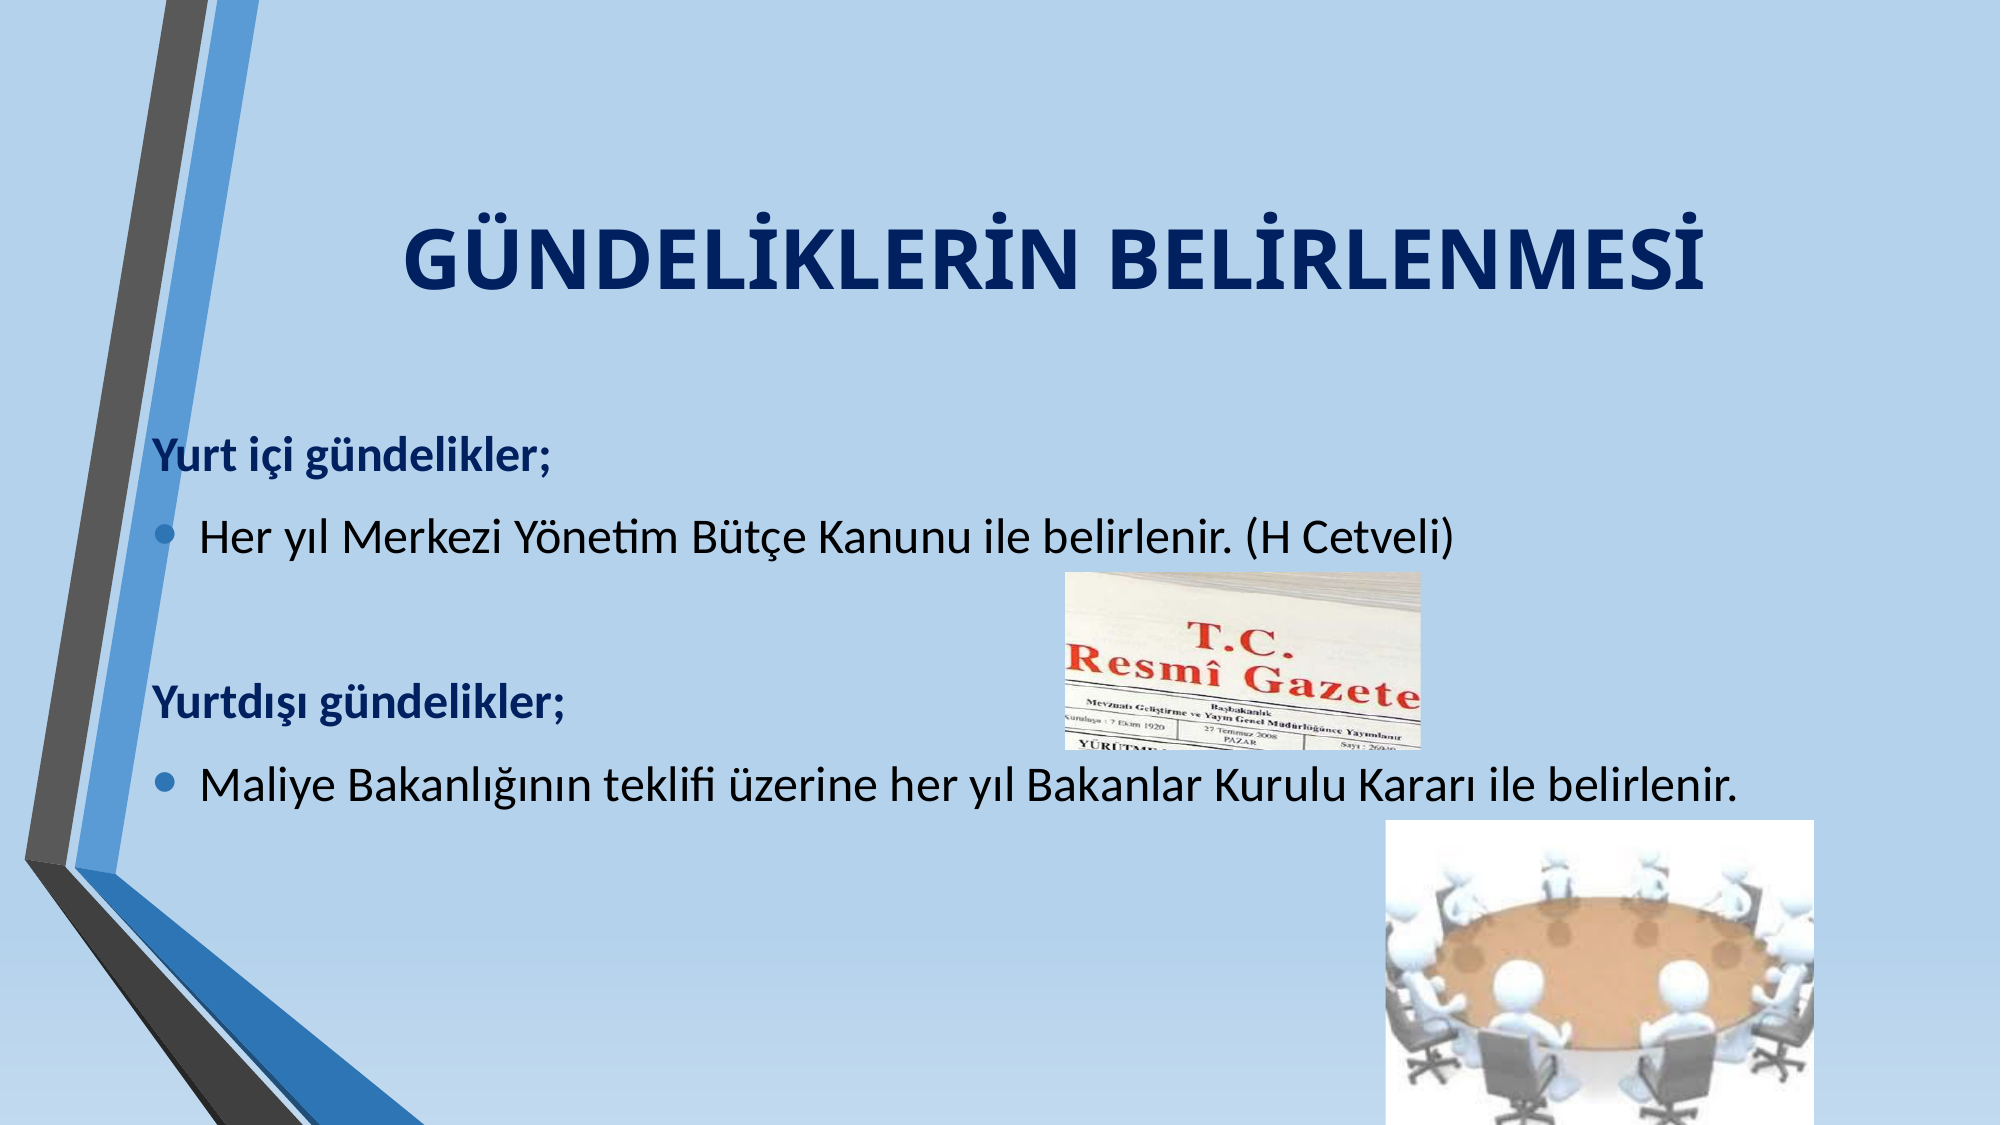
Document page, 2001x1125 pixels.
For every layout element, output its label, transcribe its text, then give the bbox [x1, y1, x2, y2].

picture [1064, 572, 1421, 750]
picture [1385, 820, 1815, 1125]
title GÜNDELİKLERİN BELİRLENMESİ [243, 112, 1887, 299]
list Yurt içi gündelikler; Her yıl Merkezi Yönetim Bütçe Kanunu ile belirlenir. (H Cetveli) Yurtdışı gündelikler; Maliye Bakanlığının teklifi üzerine her yıl Bakanlar Kurulu Kararı ile belirlenir. [137, 299, 1893, 1099]
